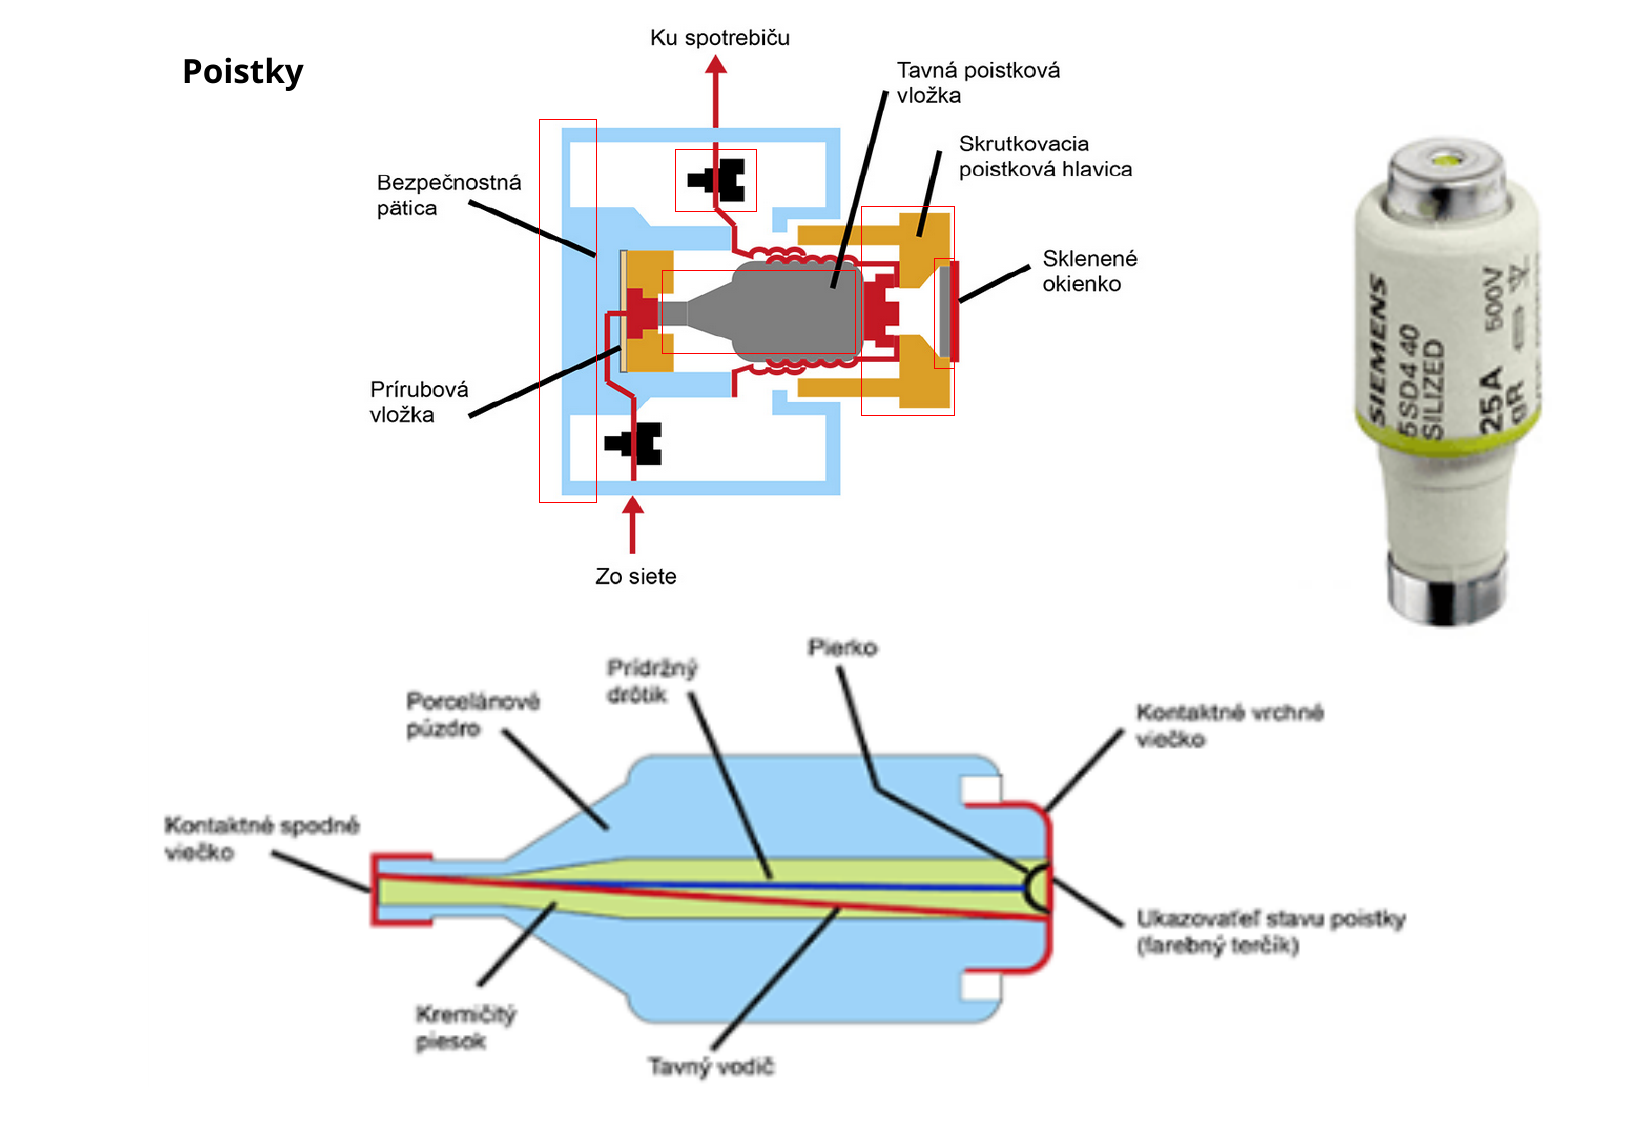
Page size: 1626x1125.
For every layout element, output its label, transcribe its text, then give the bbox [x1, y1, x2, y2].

picture [351, 14, 1159, 596]
picture [146, 89, 1581, 1087]
text_box Poistky [44, 42, 346, 98]
